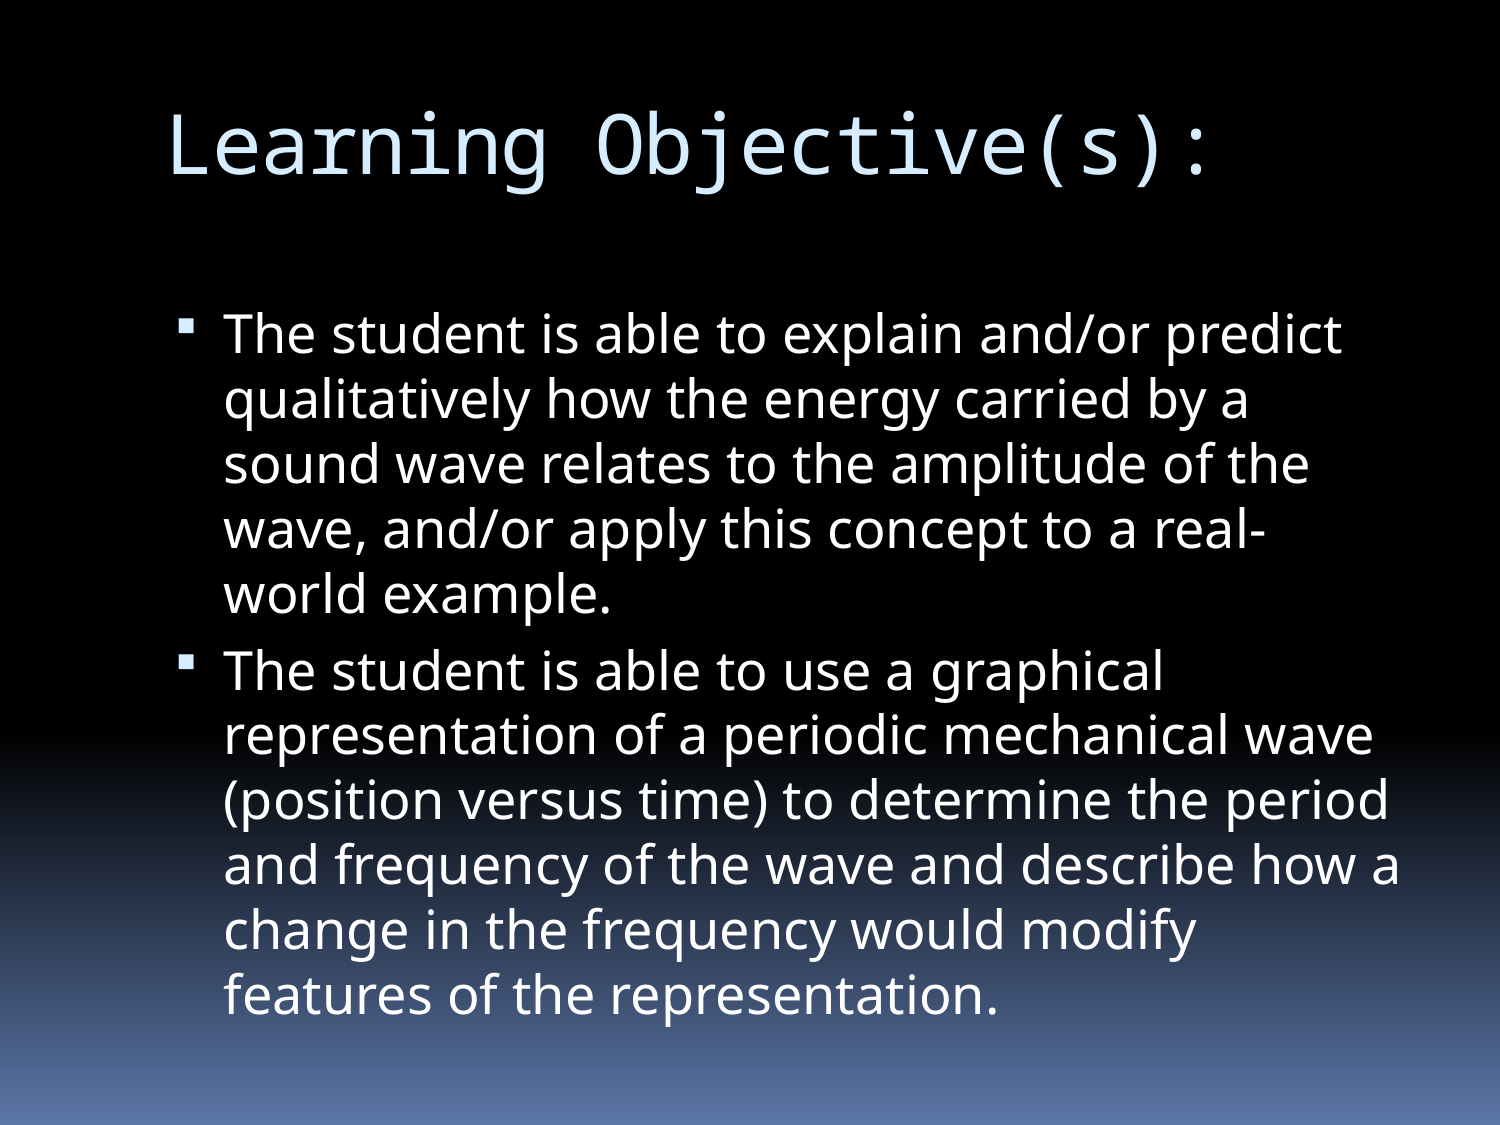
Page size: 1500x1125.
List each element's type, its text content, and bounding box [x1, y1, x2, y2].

list The student is able to explain and/or predict qualitatively how the energy carried by a sound wave relates to the amplitude of the wave, and/or apply this concept to a real-world example. The student is able to use a graphical representation of a periodic mechanical wave (position versus time) to determine the period and frequency of the wave and describe how a change in the frequency would modify features of the representation. [150, 292, 1425, 1043]
title Learning Objective(s): [150, 83, 1425, 234]
